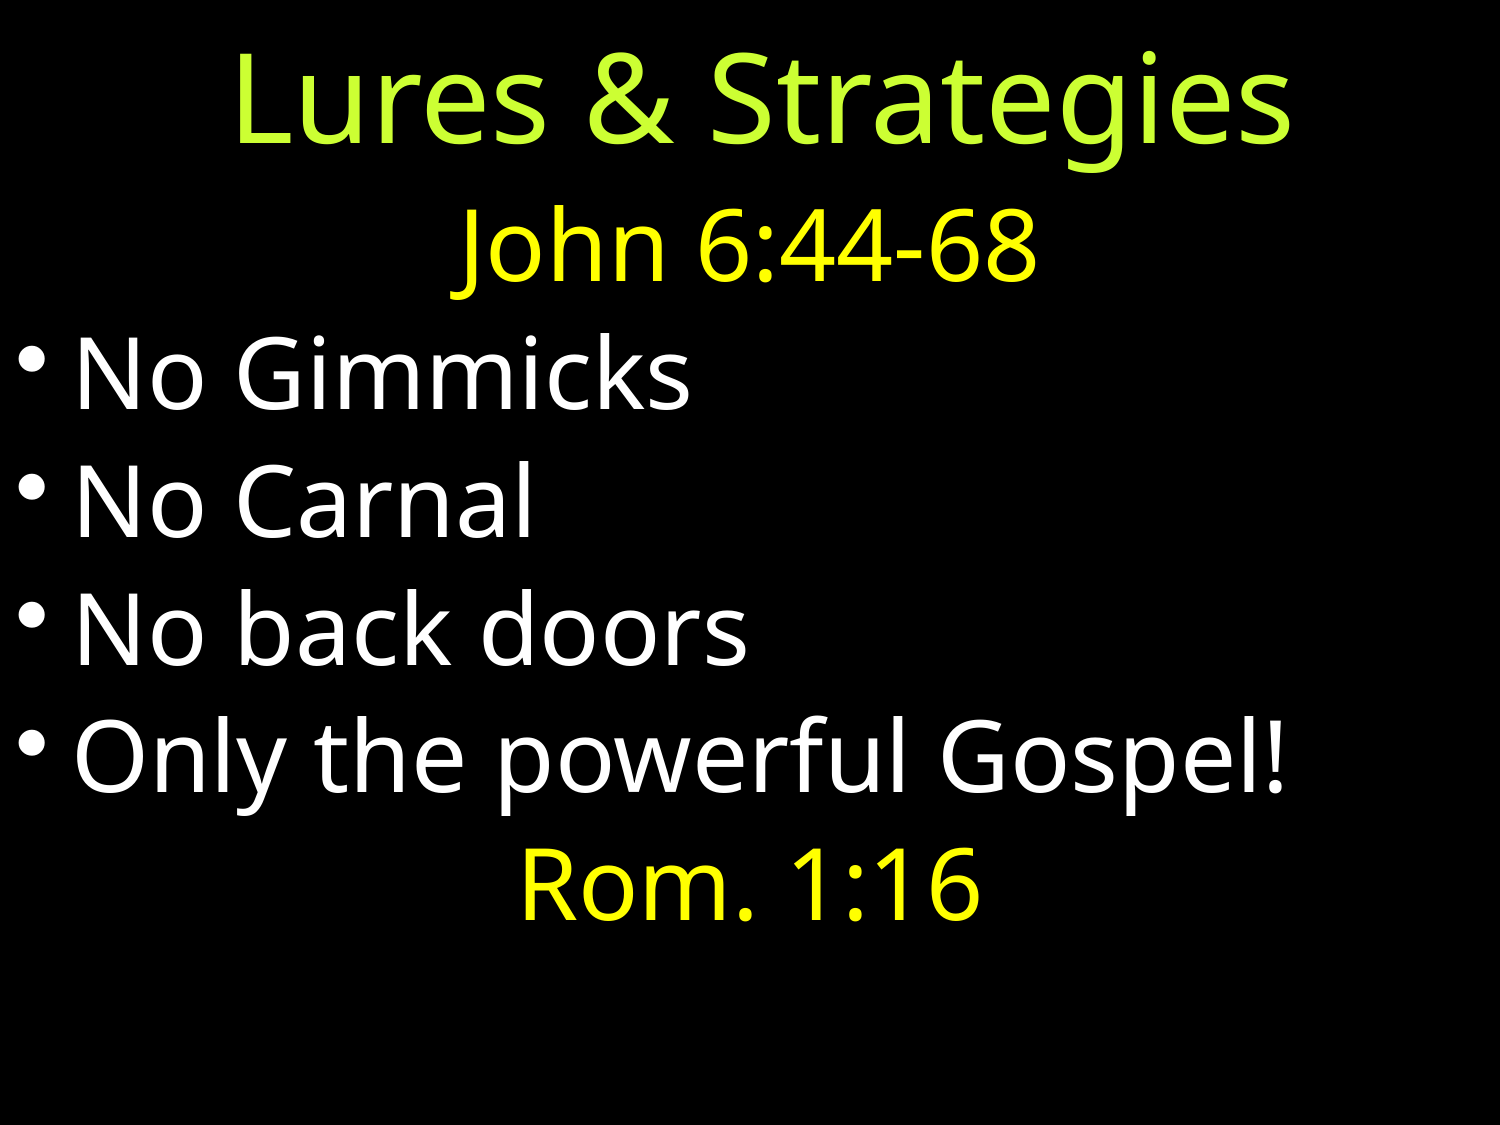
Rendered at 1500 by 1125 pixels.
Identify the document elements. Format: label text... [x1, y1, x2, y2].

list John 6:44-68 No Gimmicks No Carnal No back doors Only the powerful Gospel! Rom. 1:16 [0, 187, 1500, 1000]
title Lures & Strategies [125, 0, 1400, 187]
